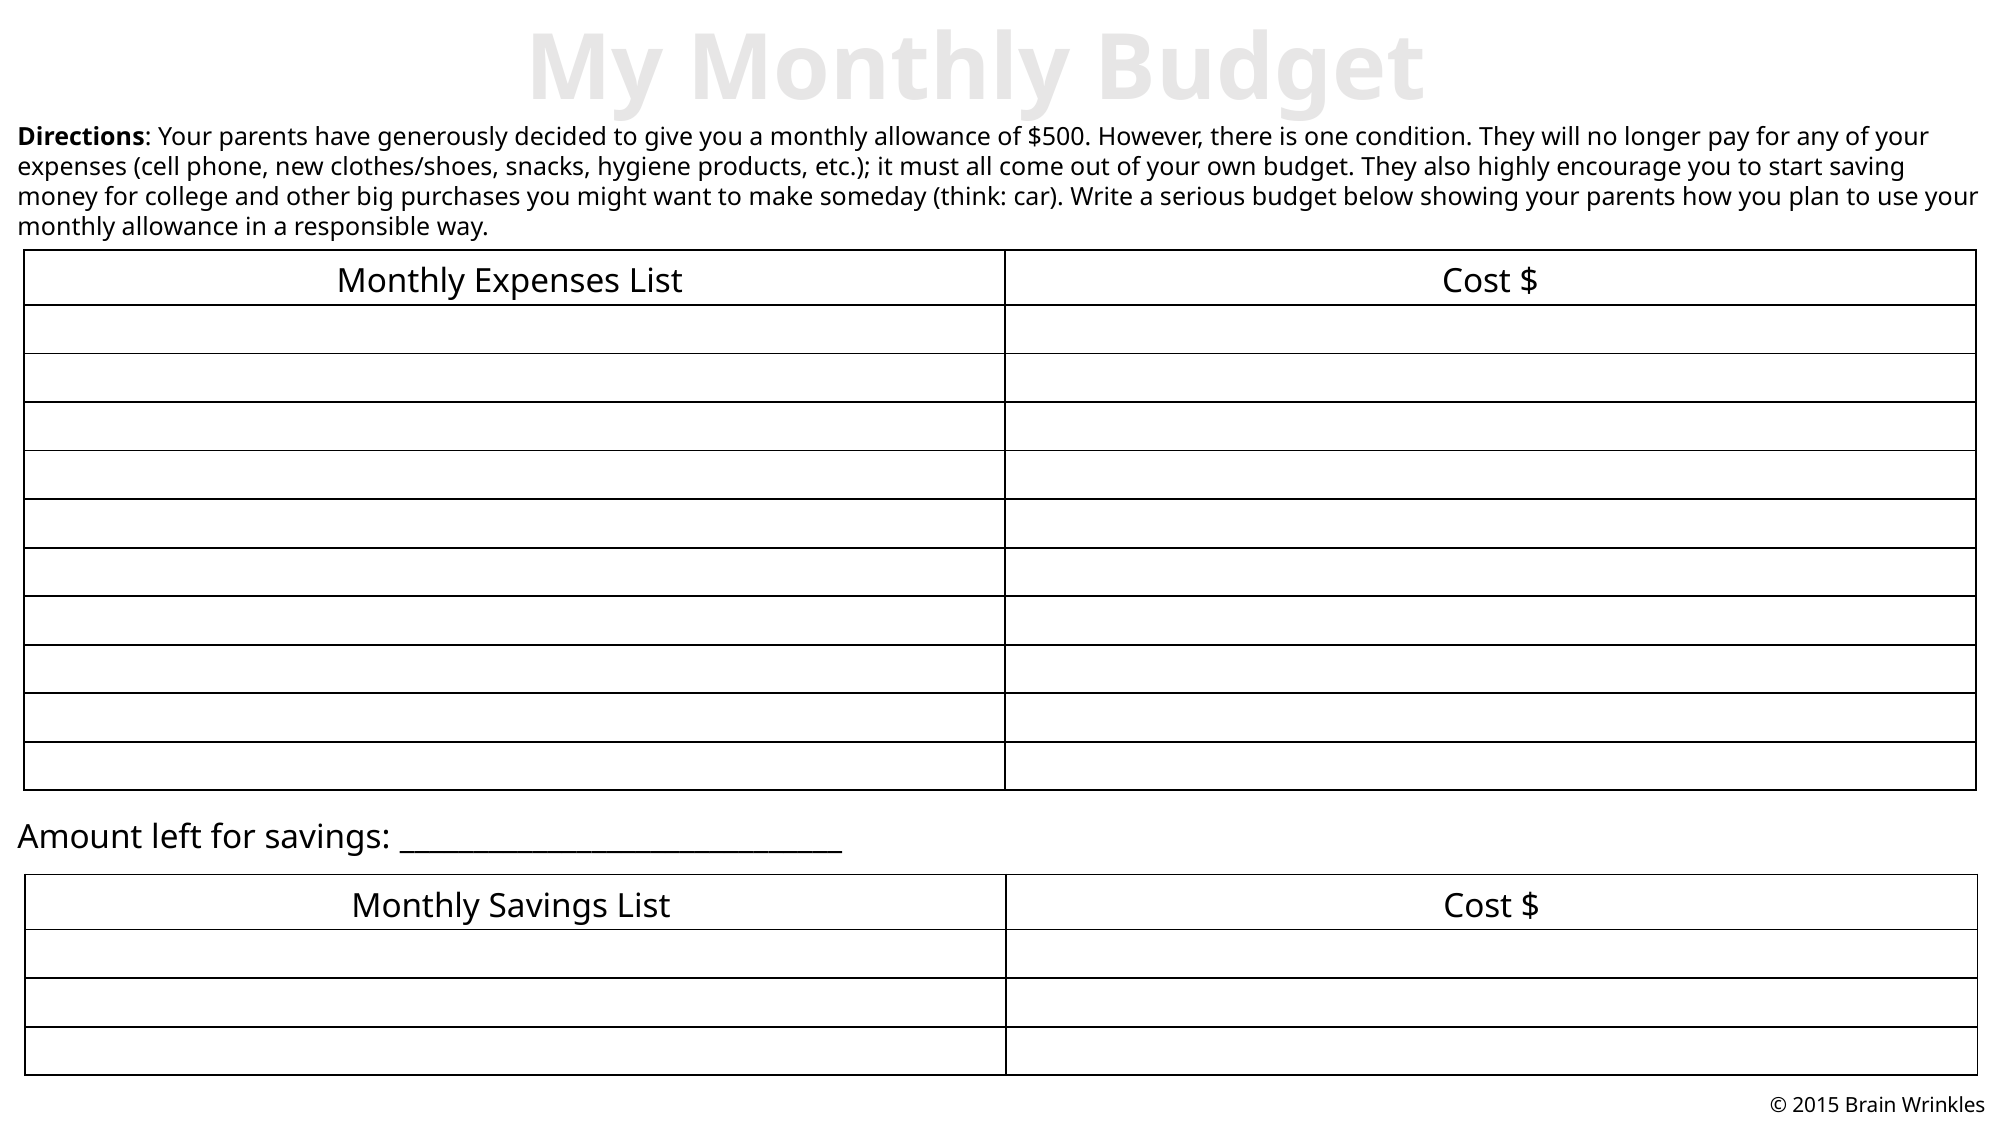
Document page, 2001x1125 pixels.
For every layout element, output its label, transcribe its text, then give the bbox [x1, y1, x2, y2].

table_cell [1006, 549, 1975, 595]
table_cell [1006, 743, 1975, 789]
table_cell [1006, 694, 1975, 741]
table_header Cost $ [1006, 251, 1975, 304]
table_cell [1007, 930, 1977, 977]
table_cell [26, 930, 1005, 977]
table_header Cost $ [1007, 875, 1977, 929]
table_cell [1007, 1028, 1977, 1074]
table_cell [26, 979, 1005, 1026]
table_cell [26, 1028, 1005, 1074]
table_cell [25, 500, 1004, 547]
table_cell [1006, 403, 1975, 450]
table_cell [25, 403, 1004, 450]
table_cell [25, 646, 1004, 692]
table_cell [25, 743, 1004, 789]
table_header Monthly Expenses List [25, 251, 1004, 304]
text_box Directions: Your parents have generously decided to give you a monthly allowance of $500. However, there is one condition. They will no longer pay for any of your expenses (cell phone, new clothes/shoes, snacks, hygiene products, etc.); it must all come out of your own budget. They also highly encourage you to start saving money for college and other big purchases you might want to make someday (think: car). Write a serious budget below showing your parents how you plan to use your monthly allowance in a responsible way. [2, 113, 2000, 249]
text_box © 2015 Brain Wrinkles [1755, 1084, 2000, 1125]
table_header Monthly Savings List [26, 875, 1005, 929]
table_cell [25, 451, 1004, 498]
table_cell [25, 354, 1004, 401]
table_cell [1006, 646, 1975, 692]
table_cell [1006, 354, 1975, 401]
text_box My Monthly Budget [510, 0, 1443, 113]
table_cell [1006, 451, 1975, 498]
table_cell [1006, 500, 1975, 547]
table_cell [25, 306, 1004, 353]
table_cell [1006, 306, 1975, 353]
text_box Amount left for savings: ______________________________ [2, 807, 2000, 863]
table_cell [1006, 597, 1975, 644]
table_cell [25, 694, 1004, 741]
table_cell [1007, 979, 1977, 1026]
table_cell [25, 597, 1004, 644]
table_cell [25, 549, 1004, 595]
